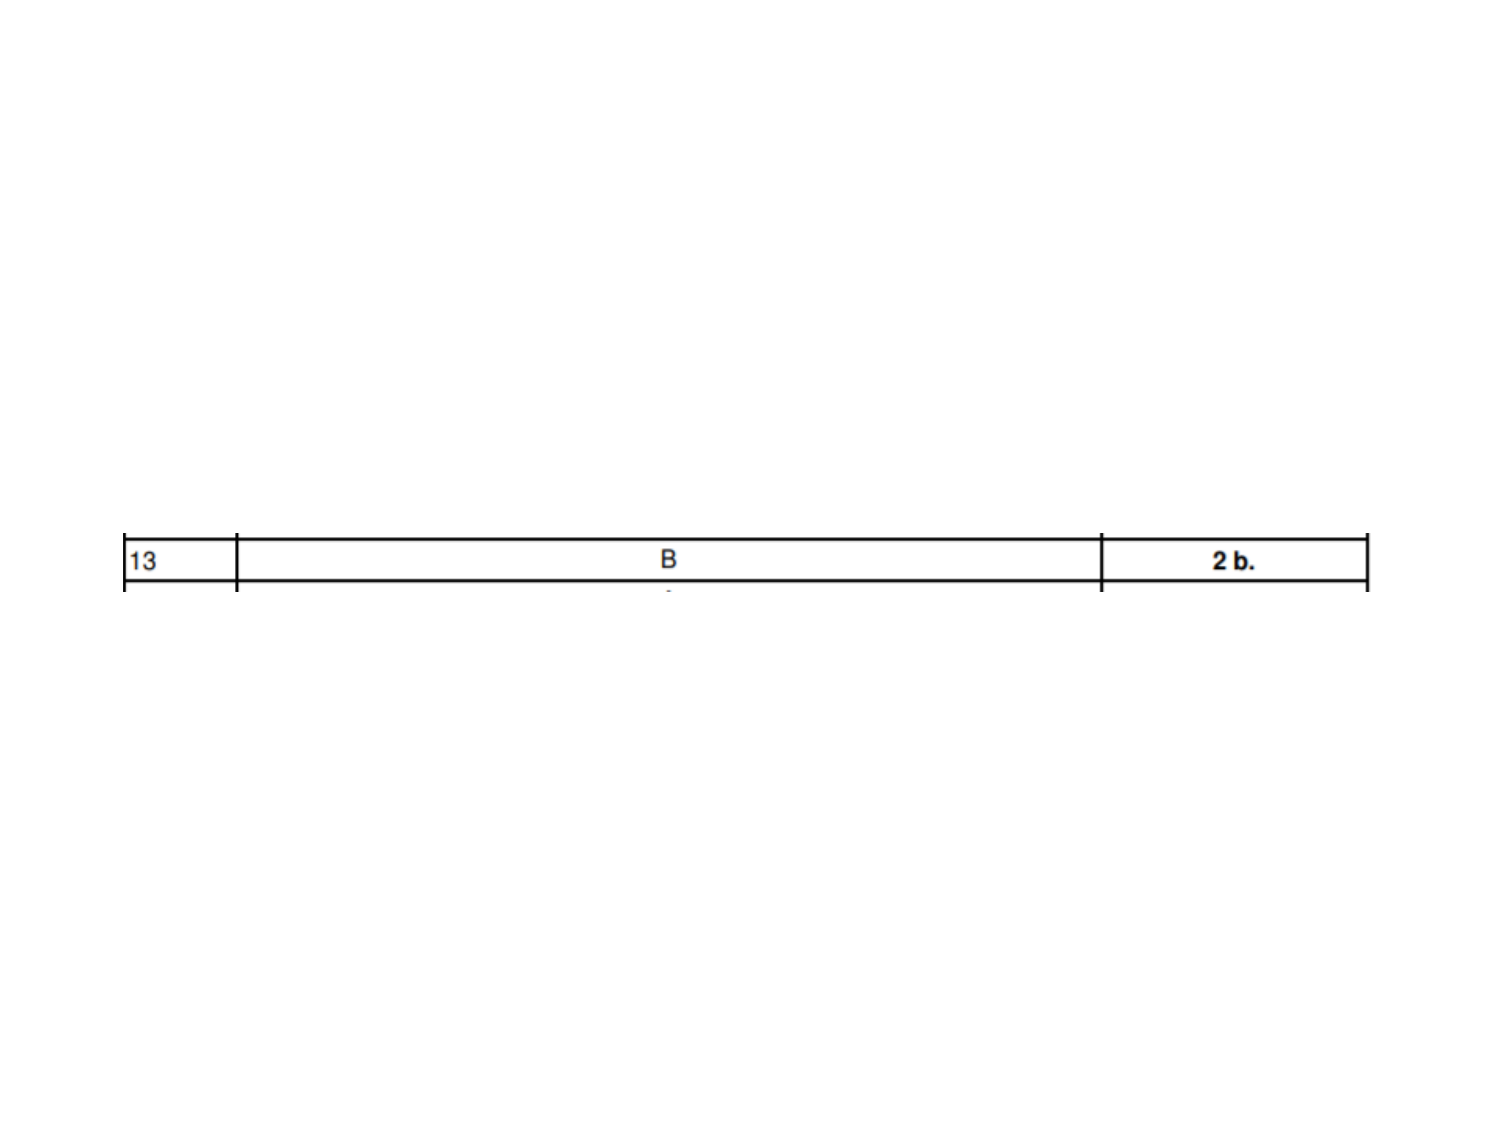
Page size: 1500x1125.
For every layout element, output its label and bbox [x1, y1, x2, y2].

picture [123, 533, 1377, 592]
